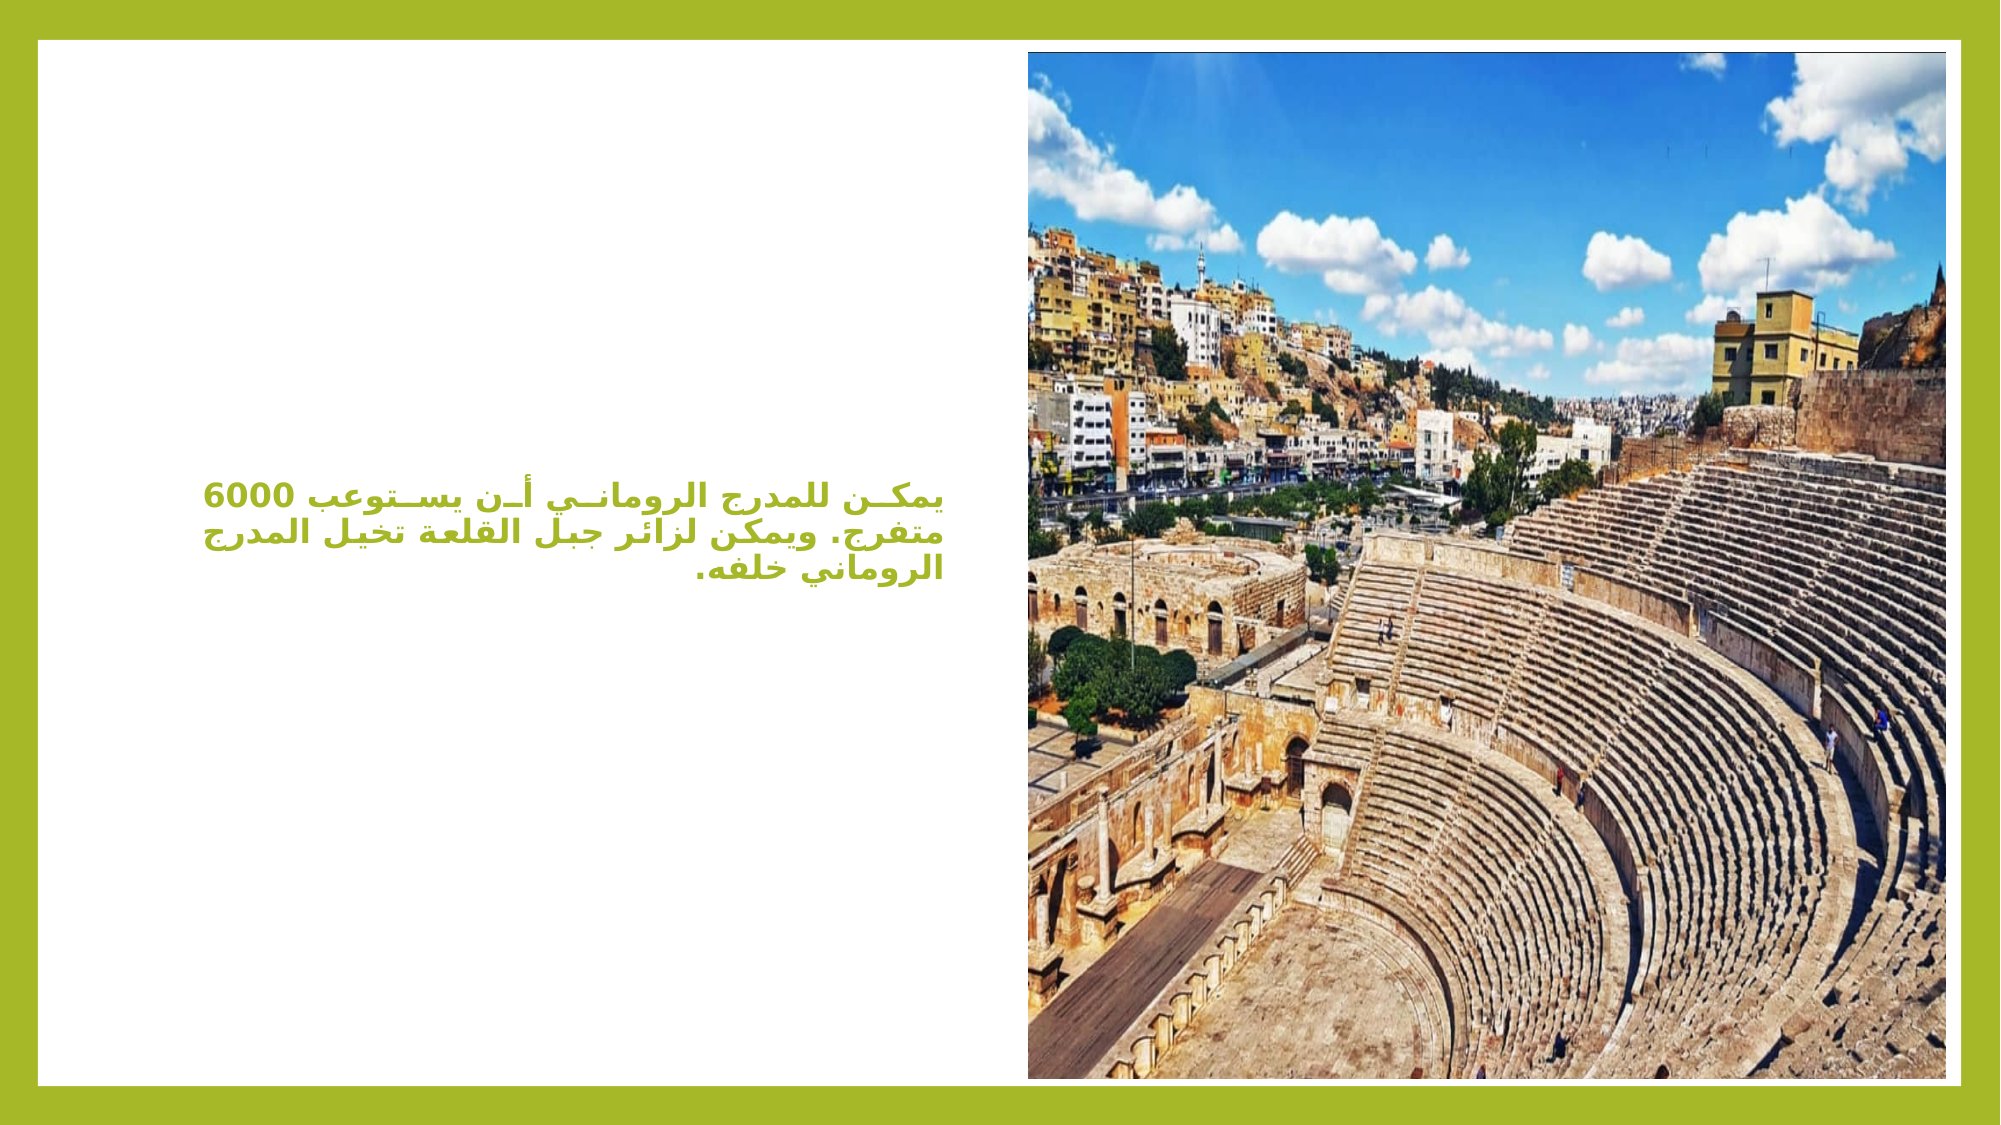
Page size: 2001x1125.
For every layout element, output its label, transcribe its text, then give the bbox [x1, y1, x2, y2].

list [1027, 52, 1947, 1079]
list يمكن للمدرج الروماني أن يستوعب 6000 متفرج. ويمكن لزائر جبل القلعة تخيل المدرج الروماني خلفه. [187, 337, 968, 998]
